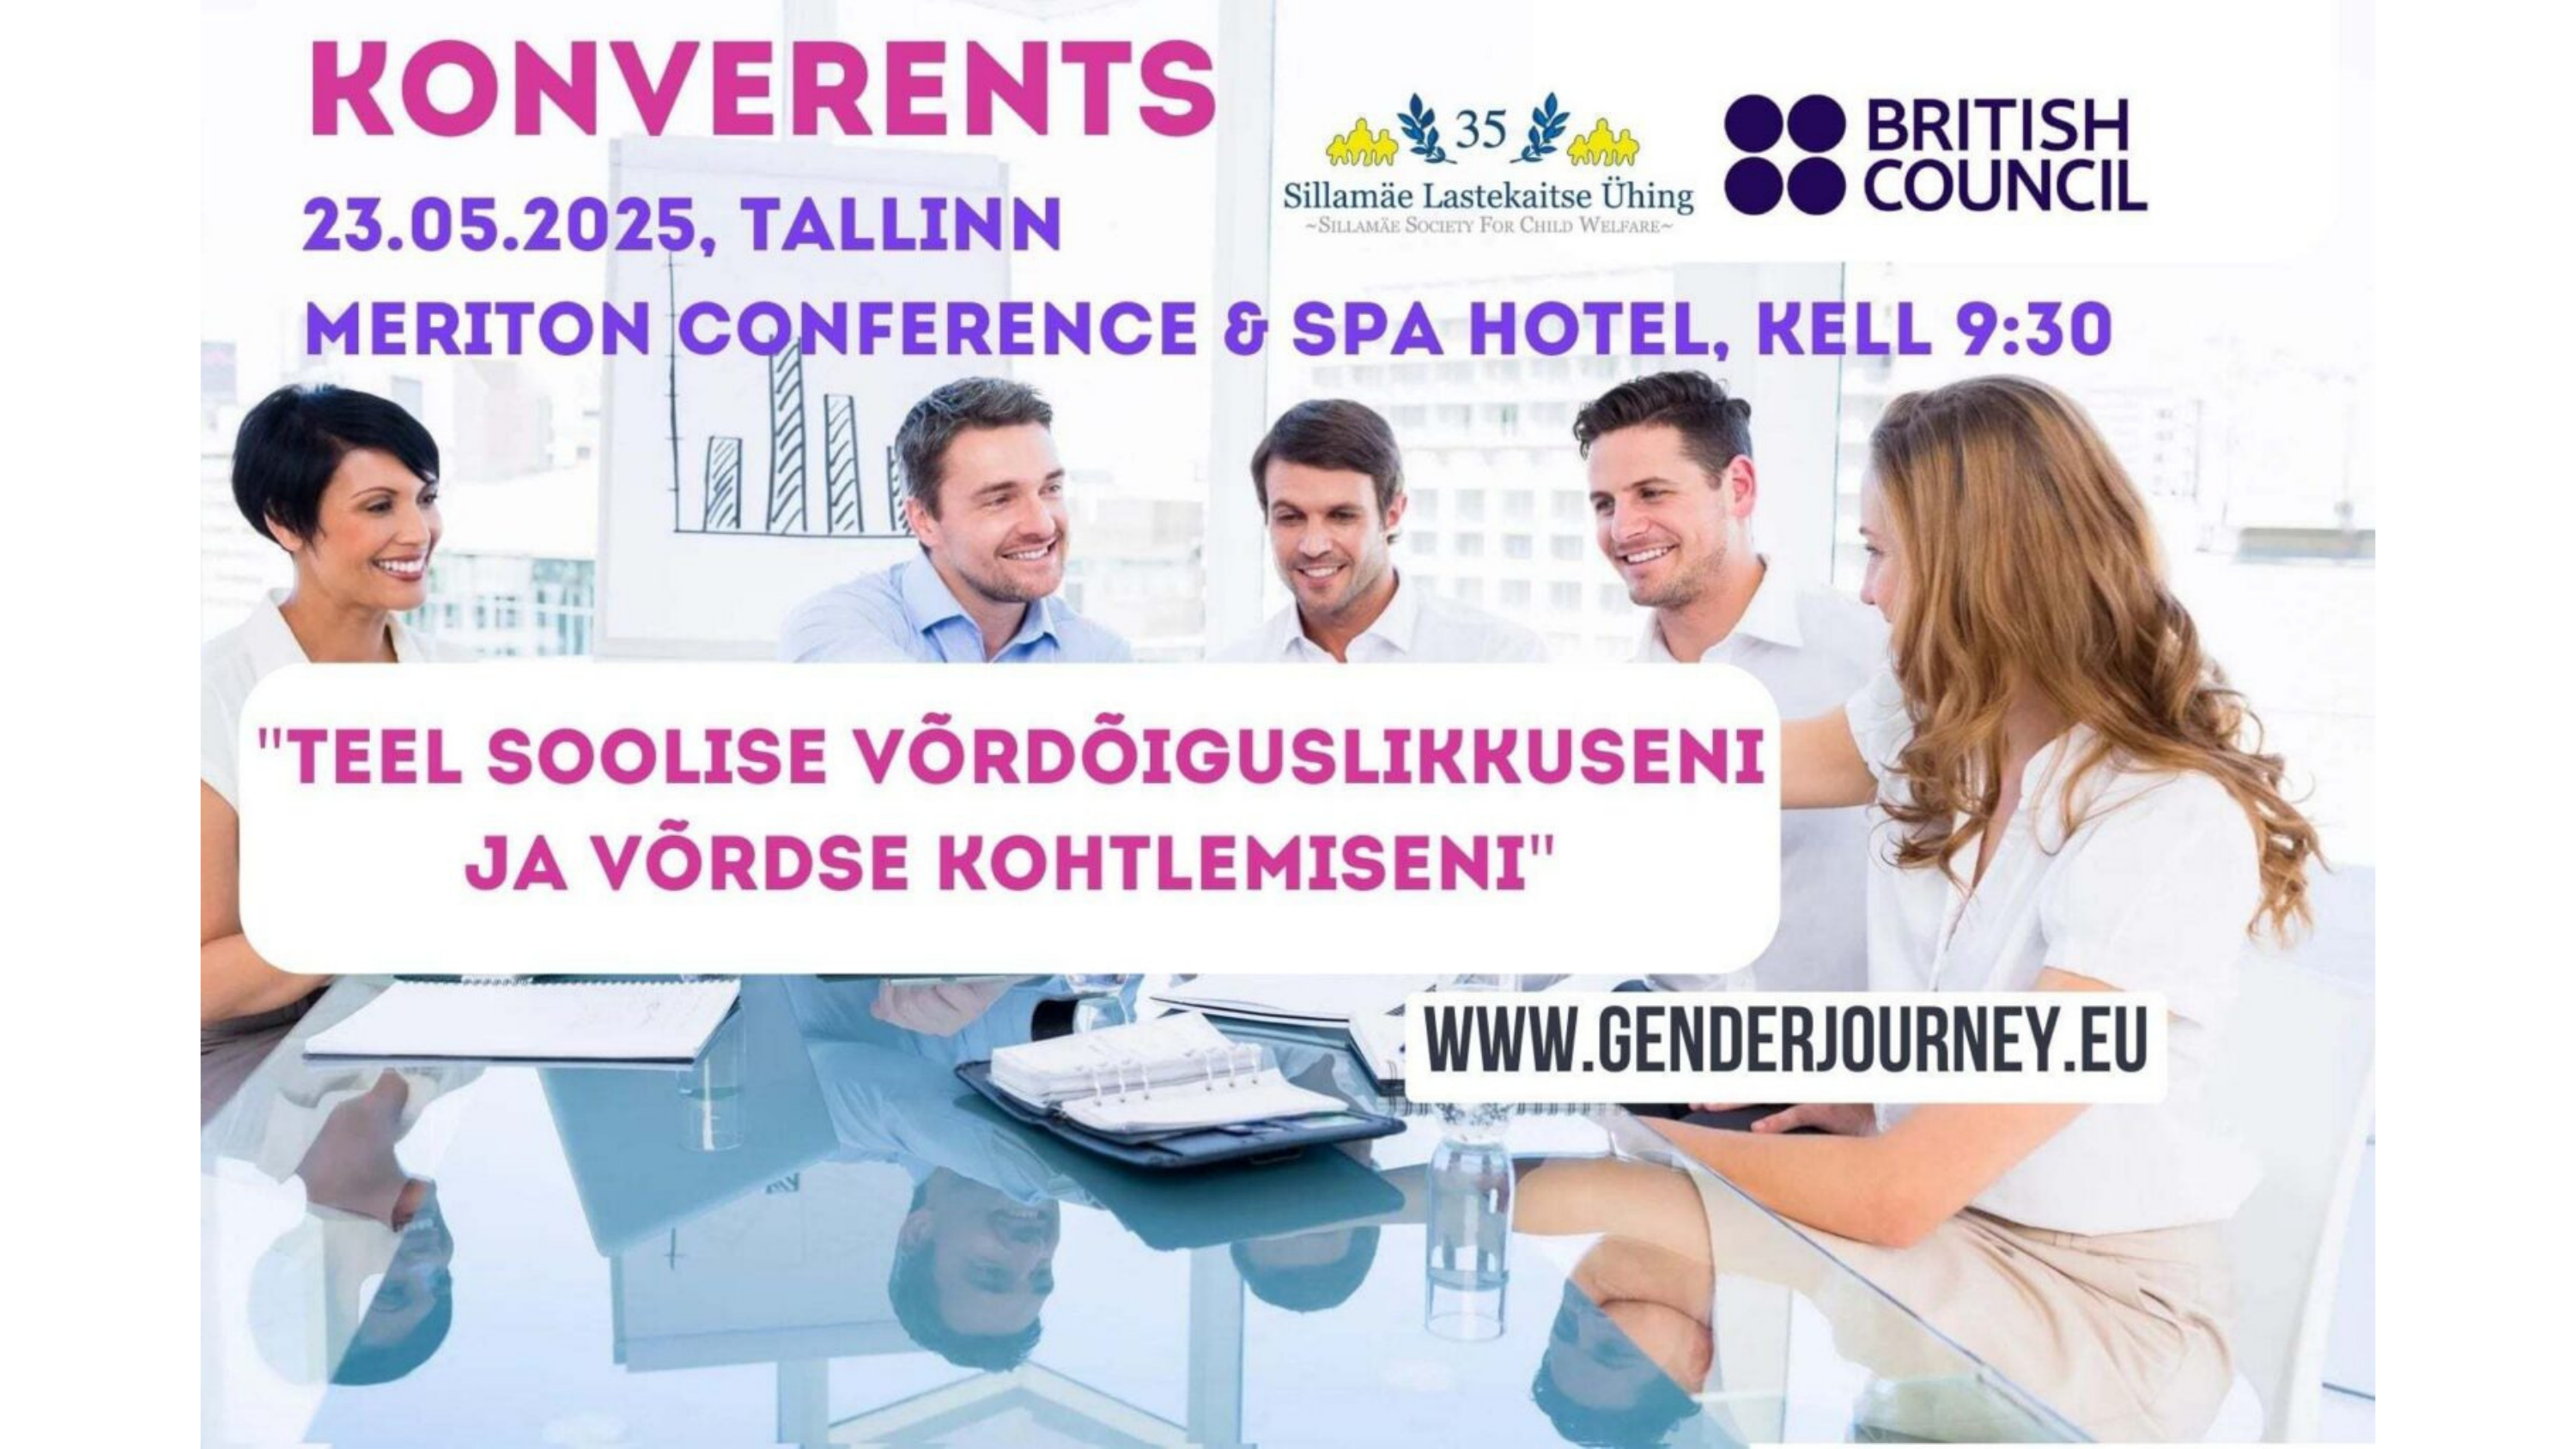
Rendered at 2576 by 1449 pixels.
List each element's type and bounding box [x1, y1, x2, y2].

text_box [200, 0, 2376, 1449]
